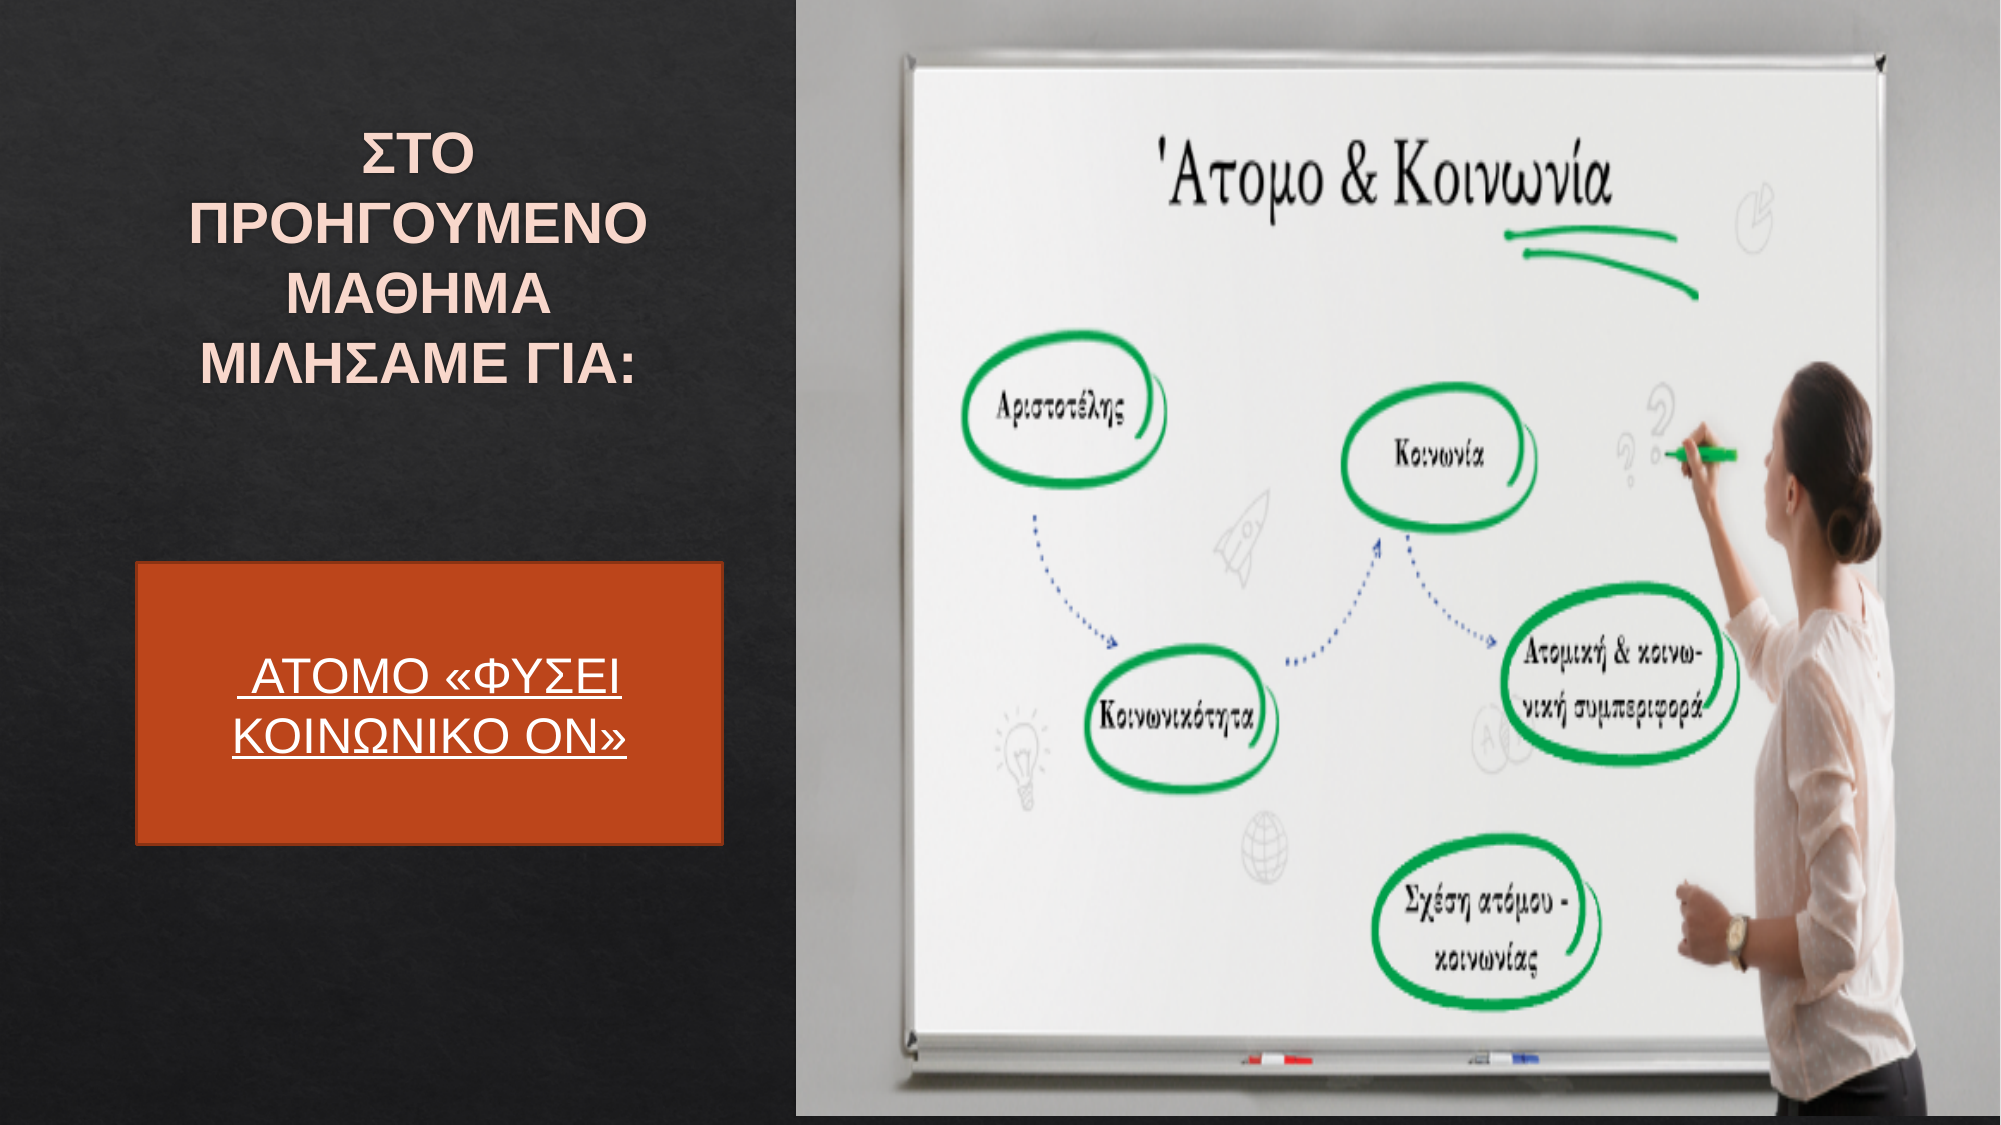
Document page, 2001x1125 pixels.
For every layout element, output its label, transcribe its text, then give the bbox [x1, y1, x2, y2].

text_box ΑΤΟΜΟ «ΦΥΣΕΙ ΚΟΙΝΩΝΙΚΟ ΟΝ» [135, 561, 724, 846]
title ΣΤΟ ΠΡΟΗΓΟΥΜΕΝΟ ΜΑΘΗΜΑ ΜΙΛΗΣΑΜΕ ΓΙΑ: [114, 73, 723, 473]
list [796, 0, 2000, 1116]
